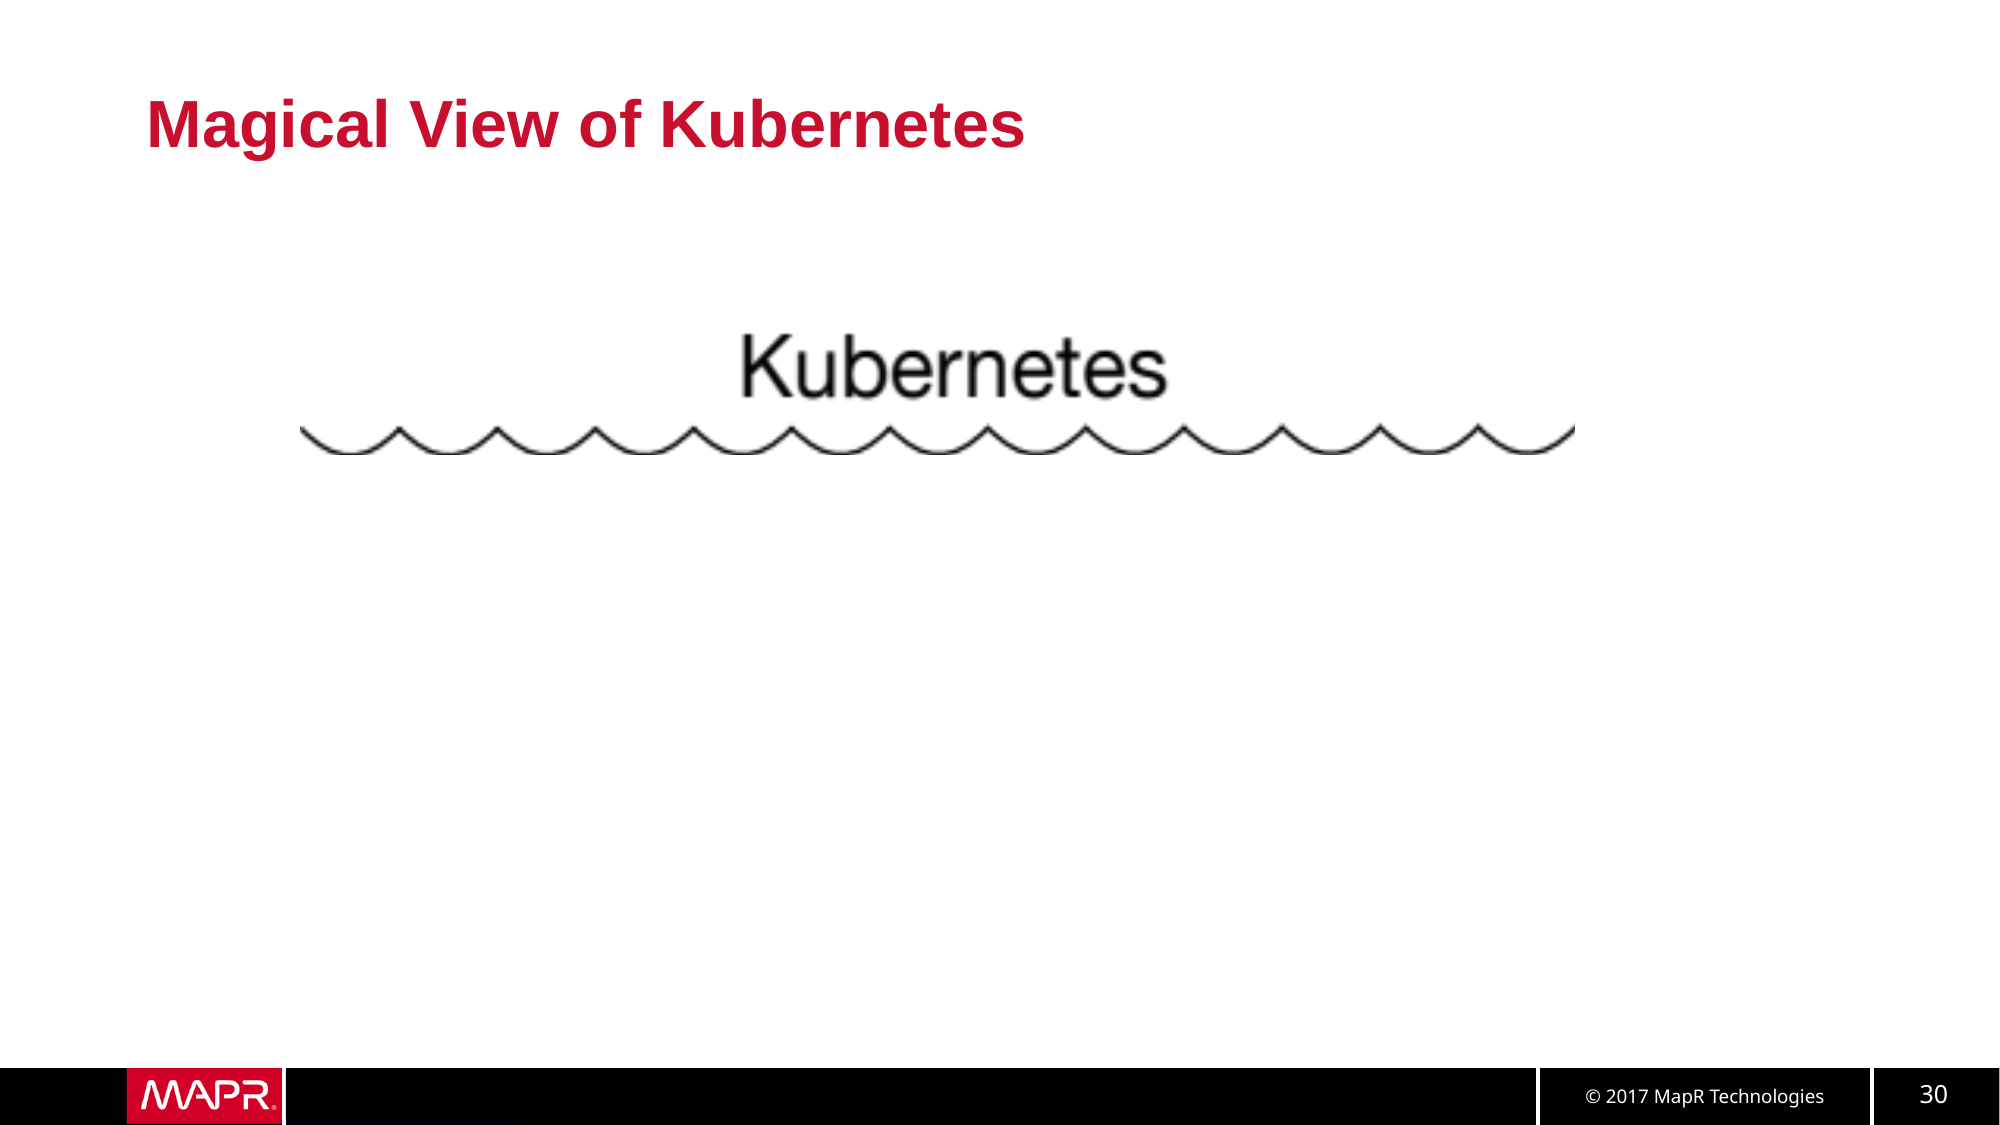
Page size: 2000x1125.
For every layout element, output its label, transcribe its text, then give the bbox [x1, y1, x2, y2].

picture [286, 1119, 524, 1125]
picture [299, 299, 1576, 455]
picture [103, 1068, 282, 1125]
title Magical View of Kubernetes [126, 45, 1933, 197]
